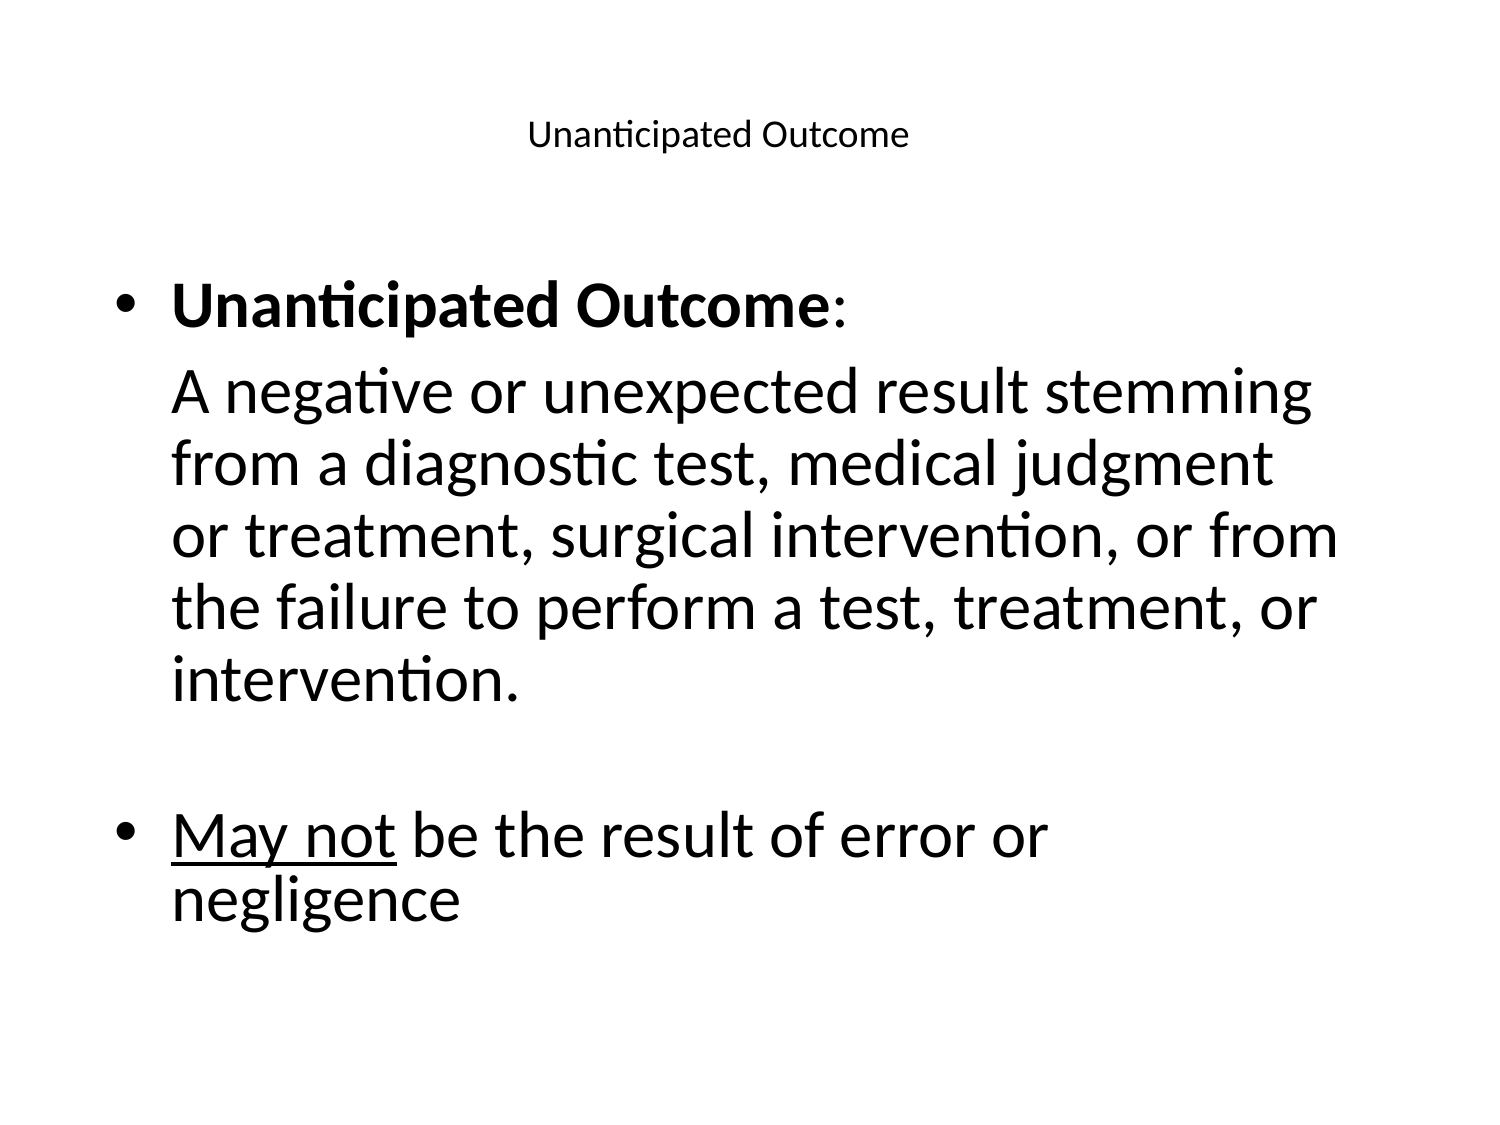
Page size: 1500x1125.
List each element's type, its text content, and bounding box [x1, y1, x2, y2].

list Unanticipated Outcome: A negative or unexpected result stemming from a diagnostic test, medical judgment or treatment, surgical intervention, or from the failure to perform a test, treatment, or intervention. May not be the result of error or negligence [99, 262, 1363, 1000]
title Unanticipated Outcome [62, 99, 1375, 163]
